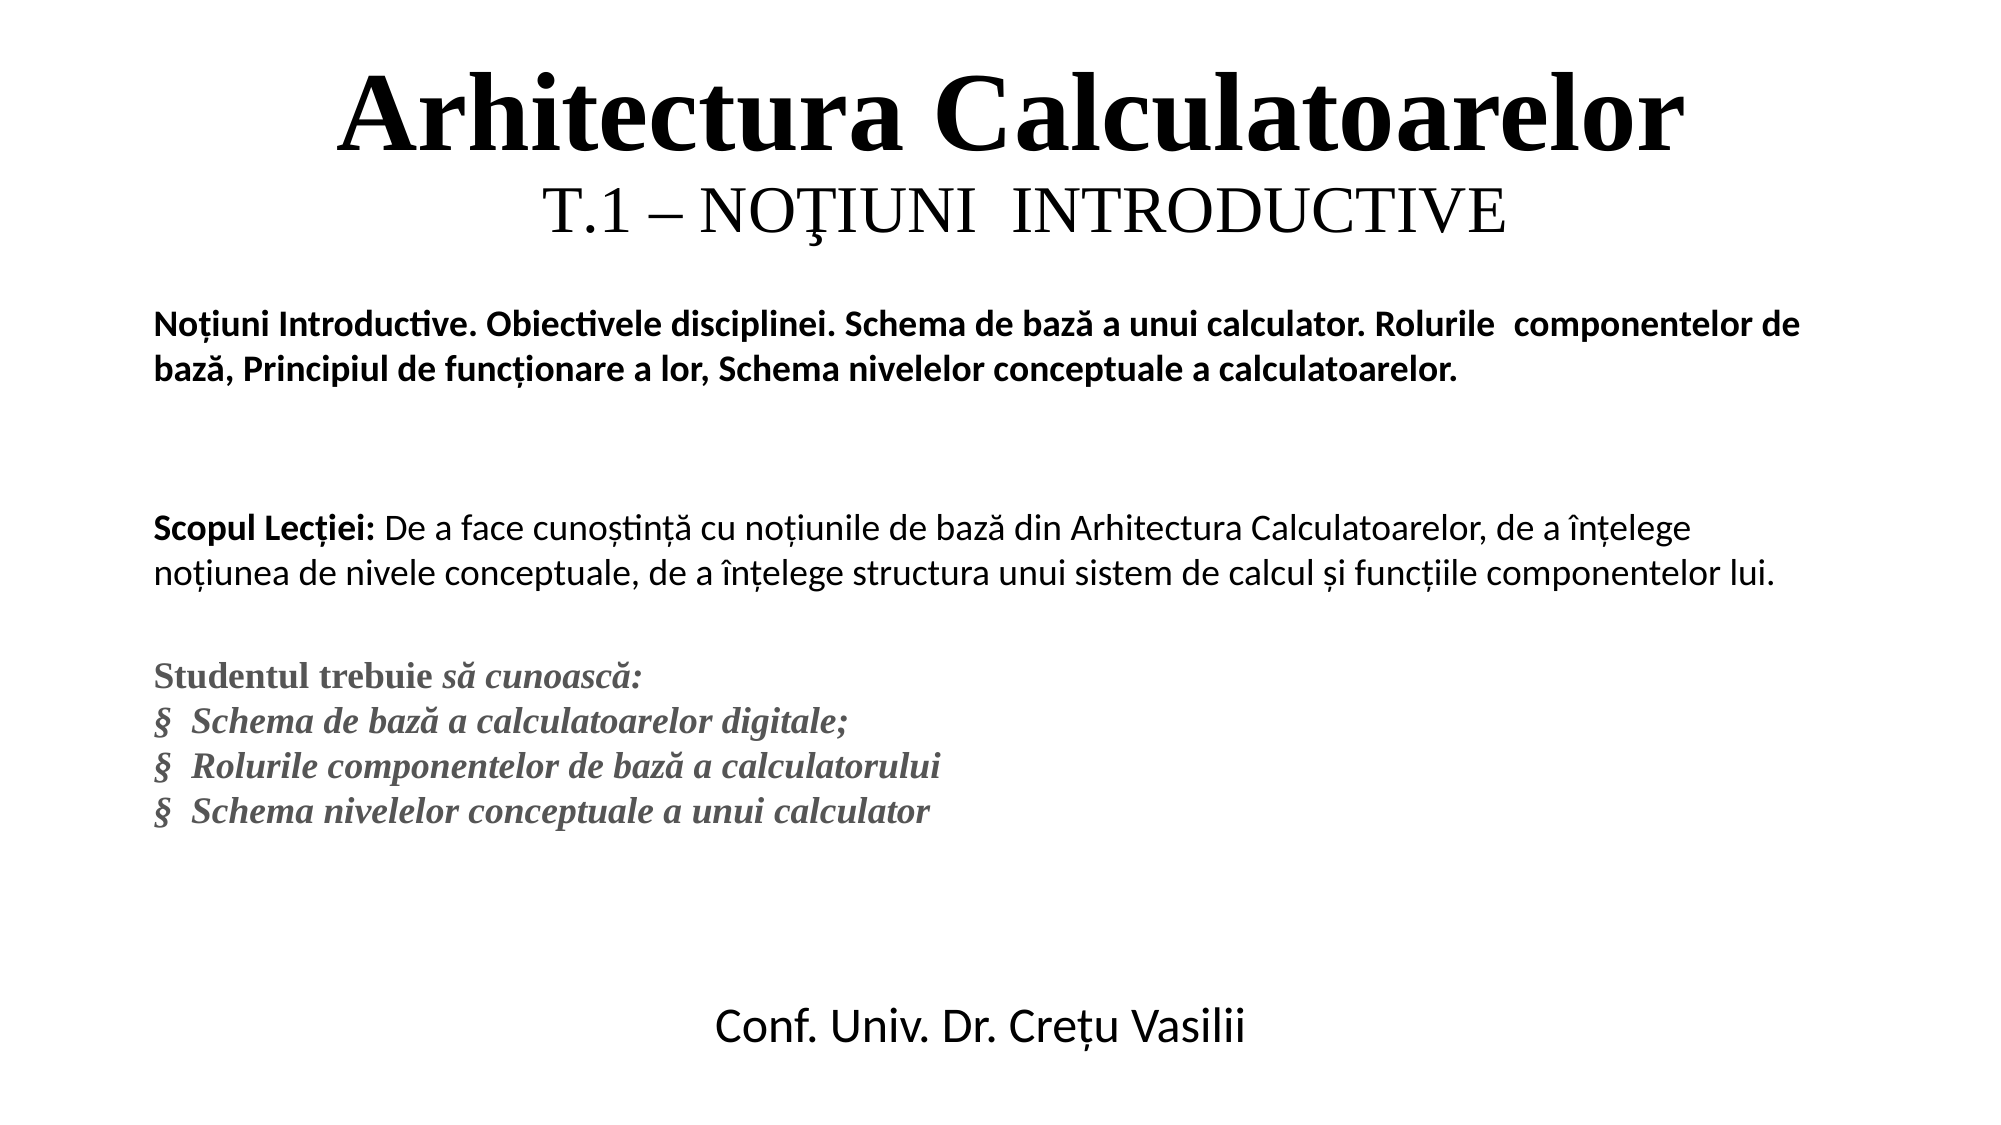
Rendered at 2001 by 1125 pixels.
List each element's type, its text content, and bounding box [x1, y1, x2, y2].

title Arhitectura Calculatoarelor T.1 – NOŢIUNI INTRODUCTIVE [71, 46, 1980, 645]
text_box Noțiuni Introductive. Obiectivele disciplinei. Schema de bază a unui calculator. Rolurile componentelor de bază, Principiul de funcționare a lor, Schema nivelelor conceptuale a calculatoarelor. [138, 291, 1850, 397]
text_box Studentul trebuie să cunoască: § Schema de bază a calculatoarelor digitale; § Rolurile componentelor de bază a calculatorului § Schema nivelelor conceptuale a unui calculator [138, 643, 1139, 839]
subtitle Conf. Univ. Dr. Crețu Vasilii [230, 992, 1731, 1074]
text_box Scopul Lecției: De a face cunoștință cu noțiunile de bază din Arhitectura Calculatoarelor, de a înțelege noțiunea de nivele conceptuale, de a înțelege structura unui sistem de calcul și funcțiile componentelor lui. [138, 496, 1850, 601]
